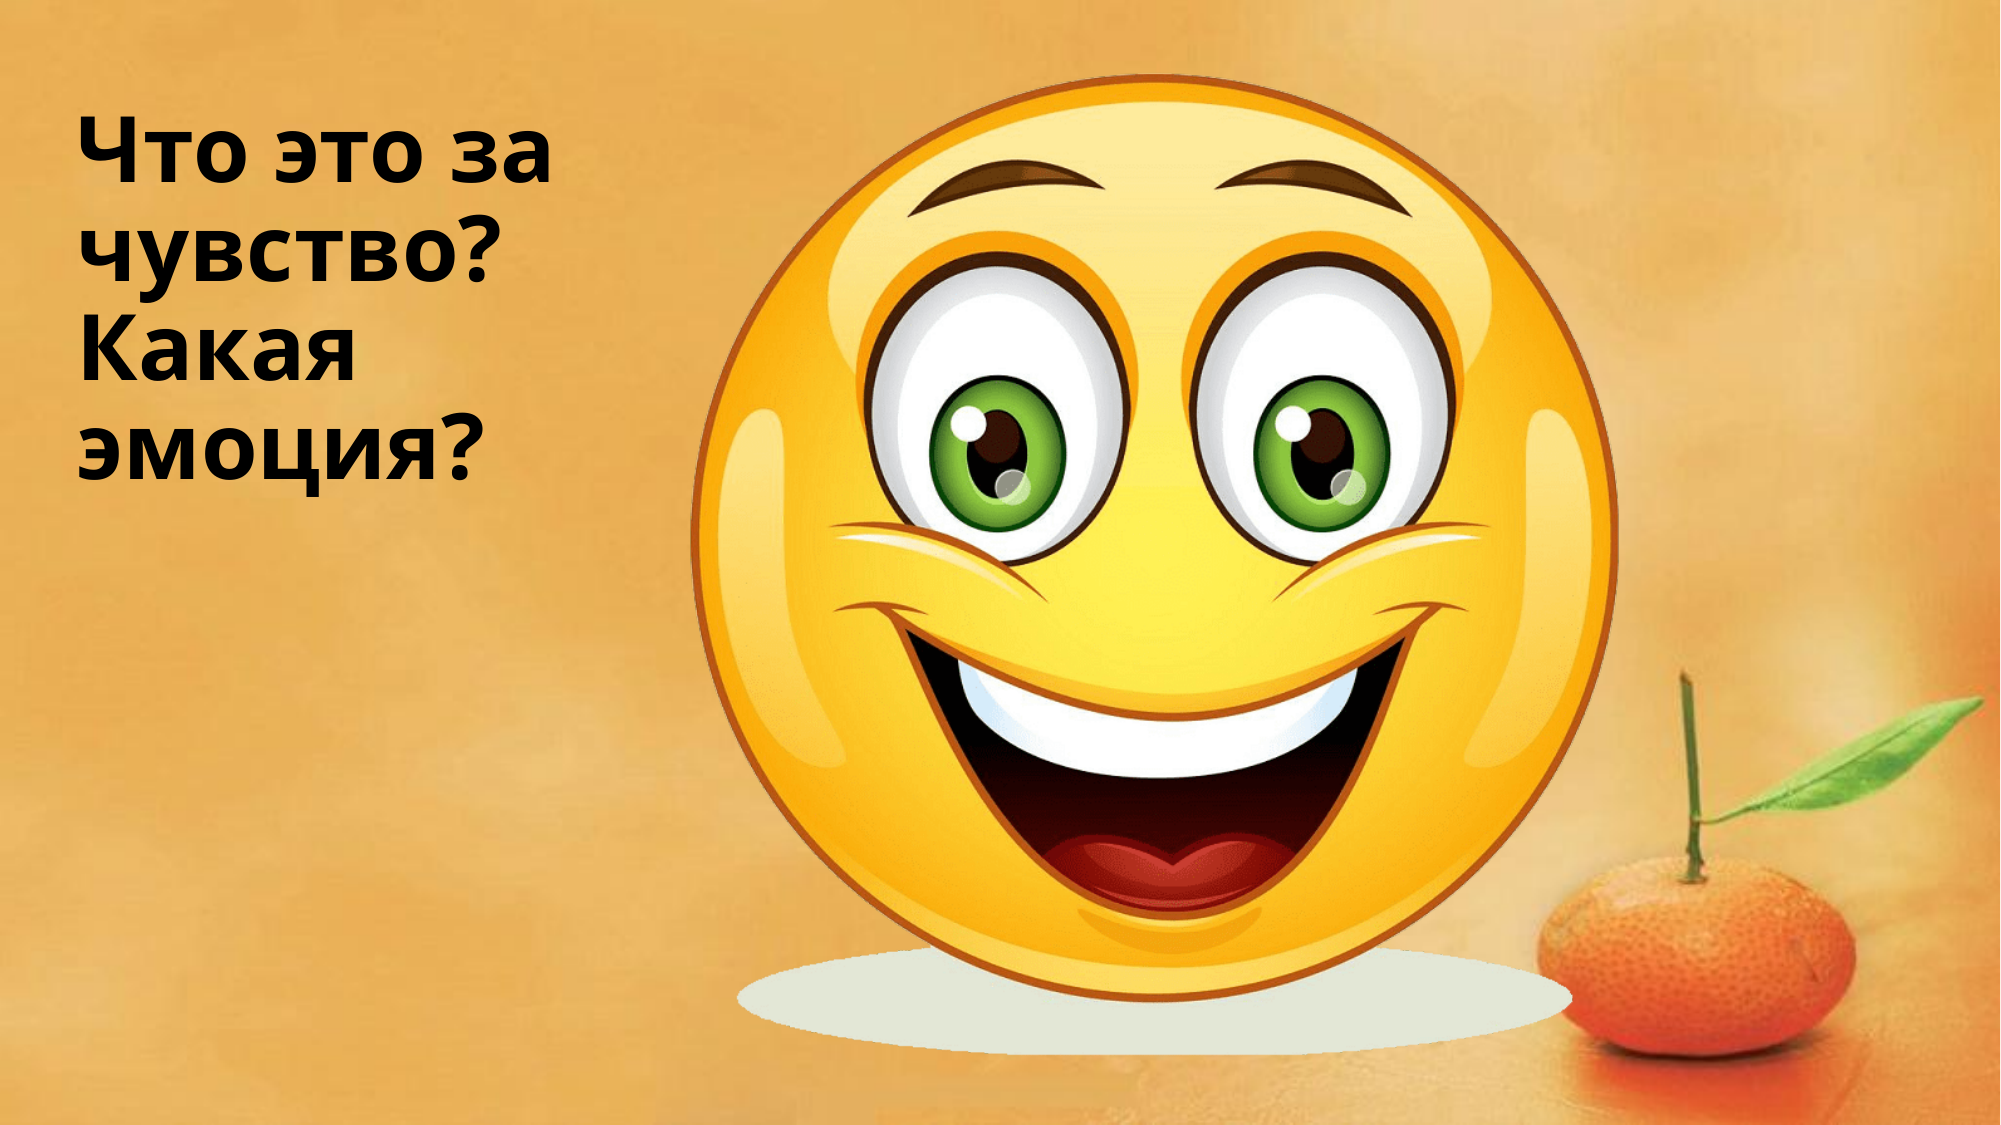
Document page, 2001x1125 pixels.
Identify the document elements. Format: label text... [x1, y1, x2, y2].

picture [0, 0, 2001, 1125]
title Что это за чувство? Какая эмоция? [61, 40, 765, 563]
